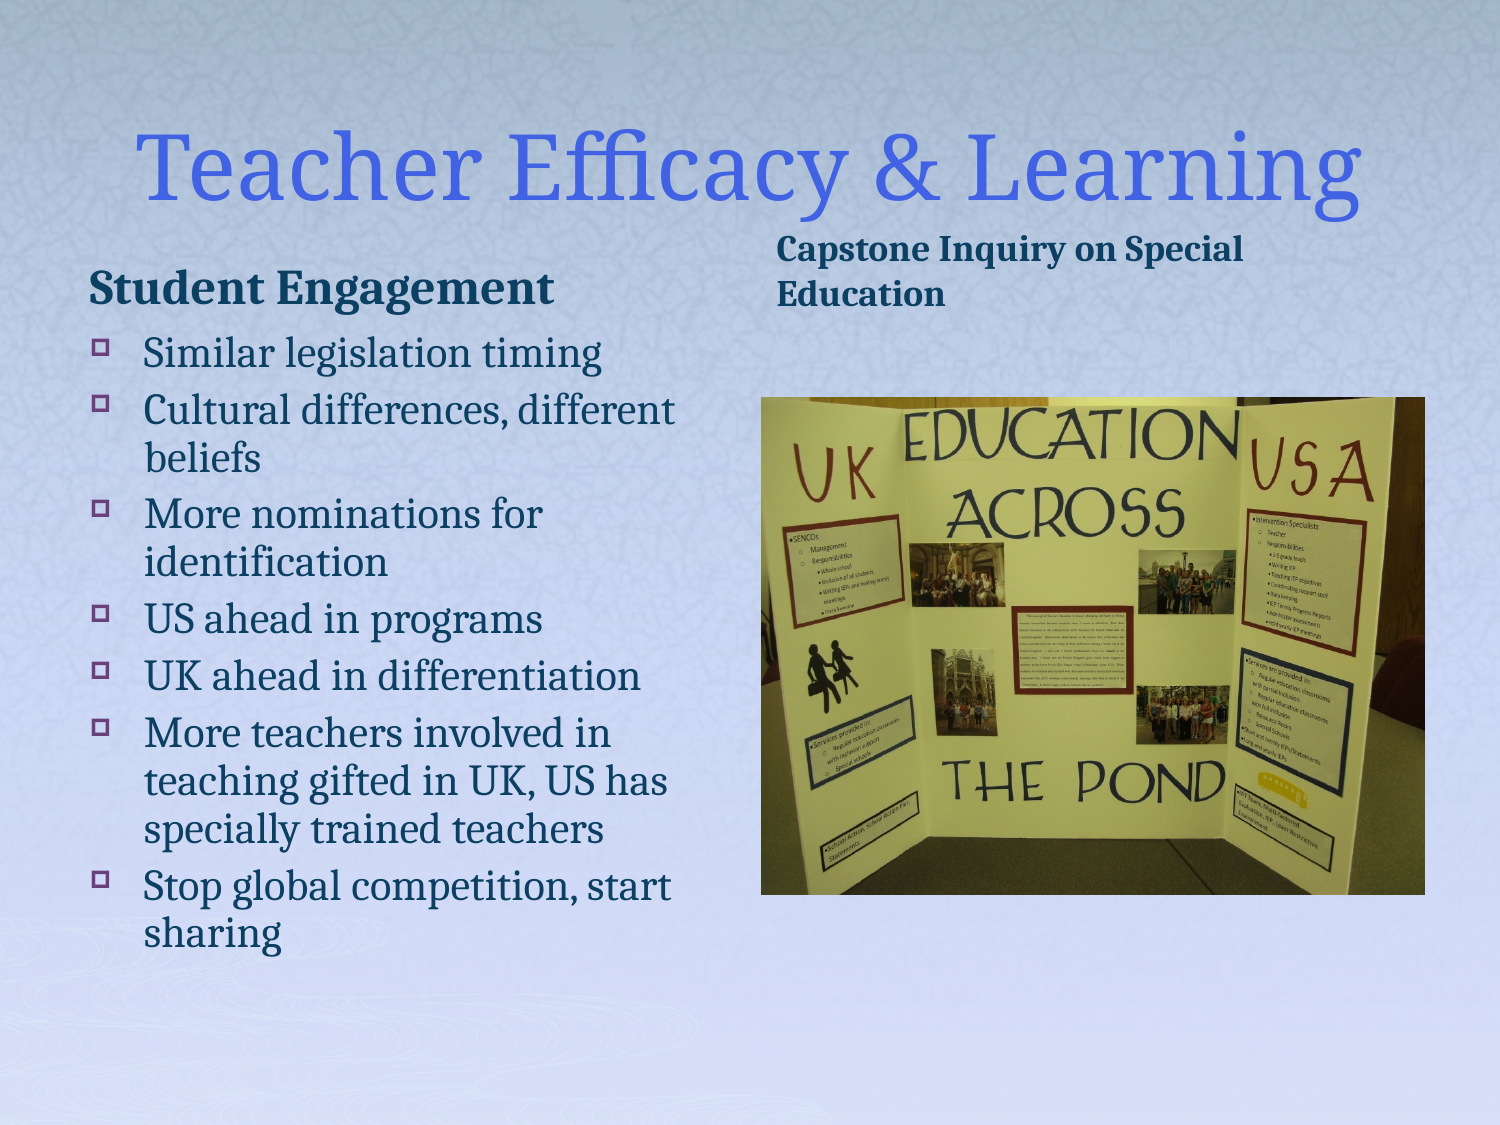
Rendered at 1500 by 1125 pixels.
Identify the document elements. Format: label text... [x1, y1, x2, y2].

list Student Engagement [75, 216, 738, 321]
title Teacher Efficacy & Learning [75, 70, 1425, 258]
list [761, 397, 1425, 895]
list Similar legislation timing Cultural differences, different beliefs More nominations for identification US ahead in programs UK ahead in differentiation More teachers involved in teaching gifted in UK, US has specially trained teachers Stop global competition, start sharing [75, 321, 738, 970]
list Capstone Inquiry on Special Education [761, 216, 1425, 322]
